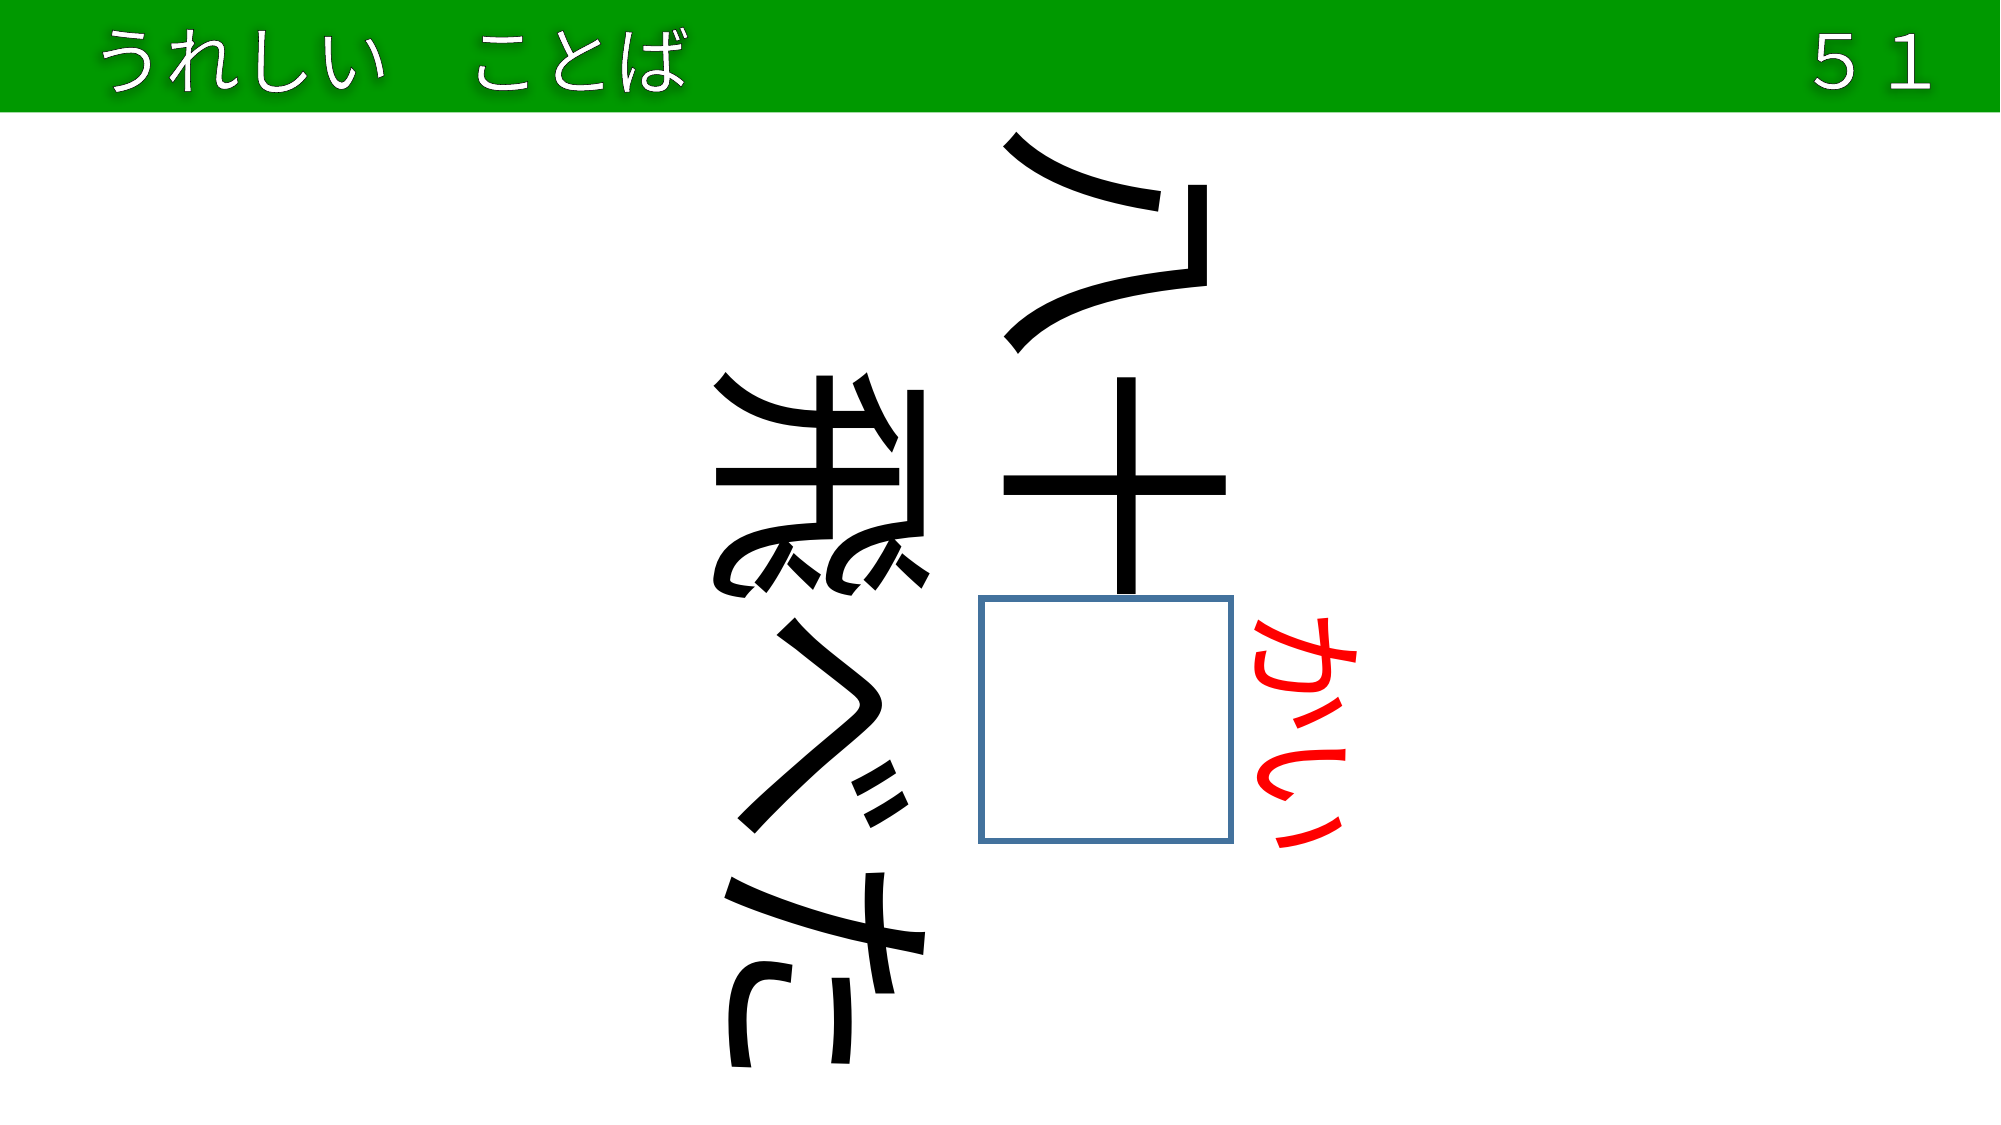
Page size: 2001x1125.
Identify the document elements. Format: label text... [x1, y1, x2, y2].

text_box かい [1273, 594, 1391, 1081]
text_box うれしい ことば [75, 6, 1329, 112]
text_box [0, 0, 2000, 113]
text_box ５１ [1782, 6, 1963, 112]
text_box [980, 597, 1232, 842]
text_box 八十回 飛べた [656, 108, 1273, 1119]
